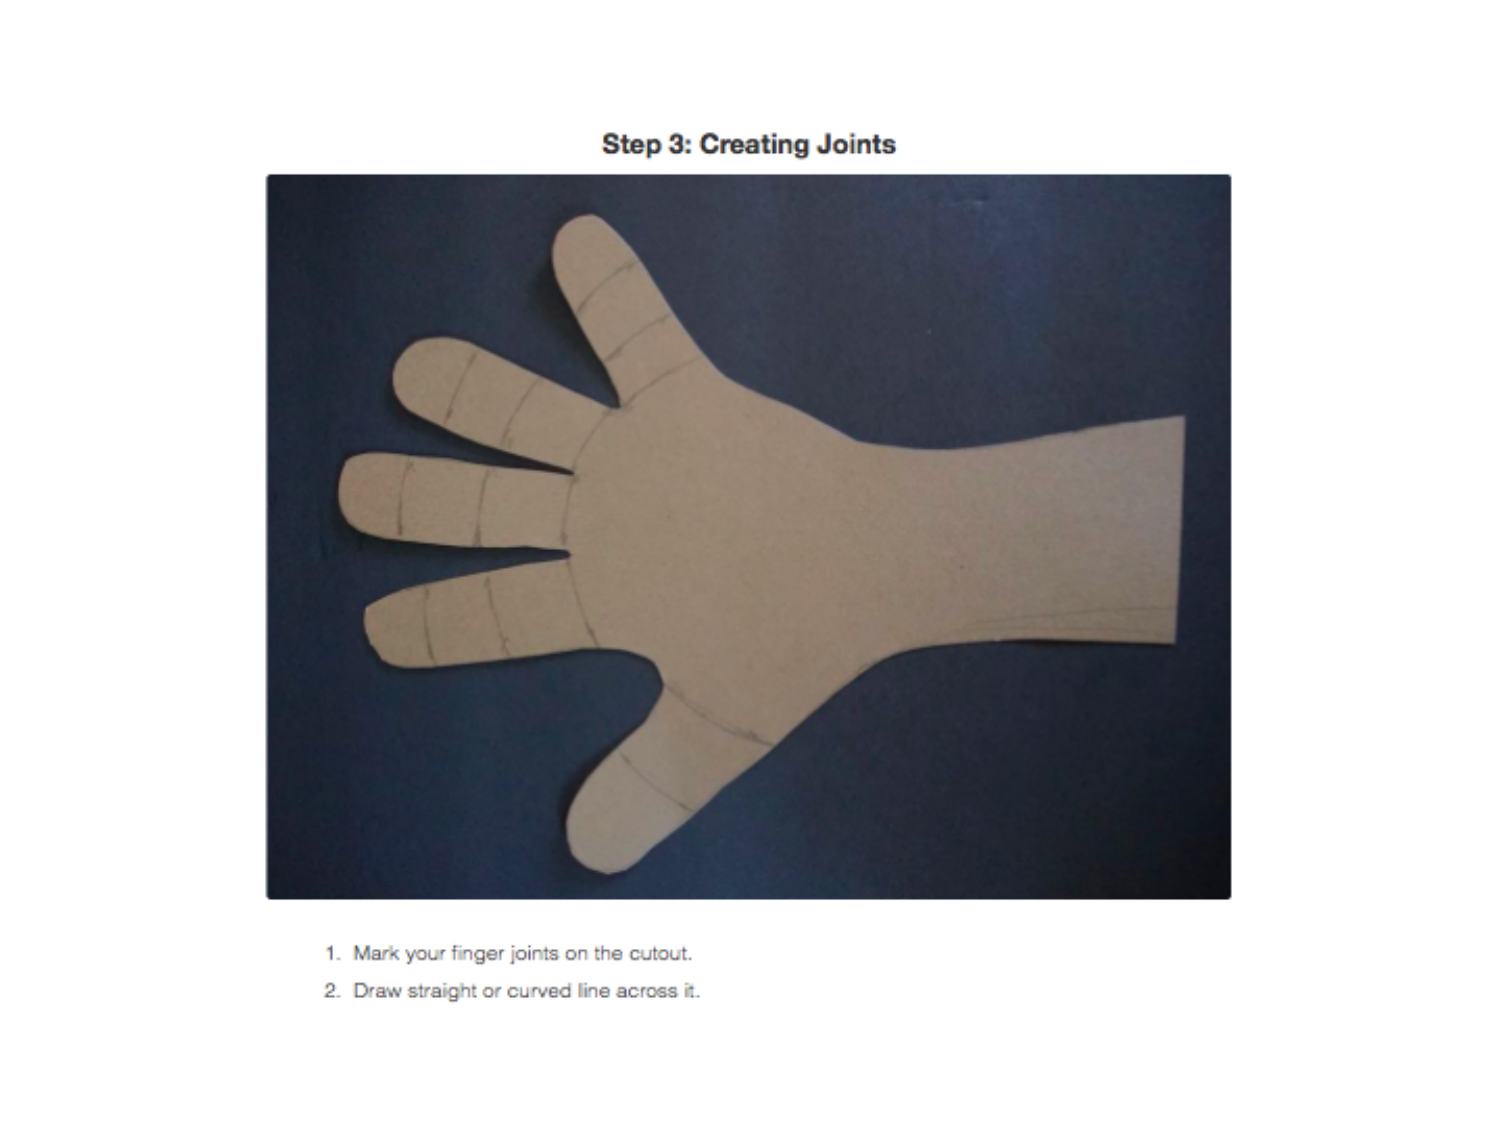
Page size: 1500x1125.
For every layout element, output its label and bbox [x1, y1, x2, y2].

picture [235, 101, 1263, 1024]
